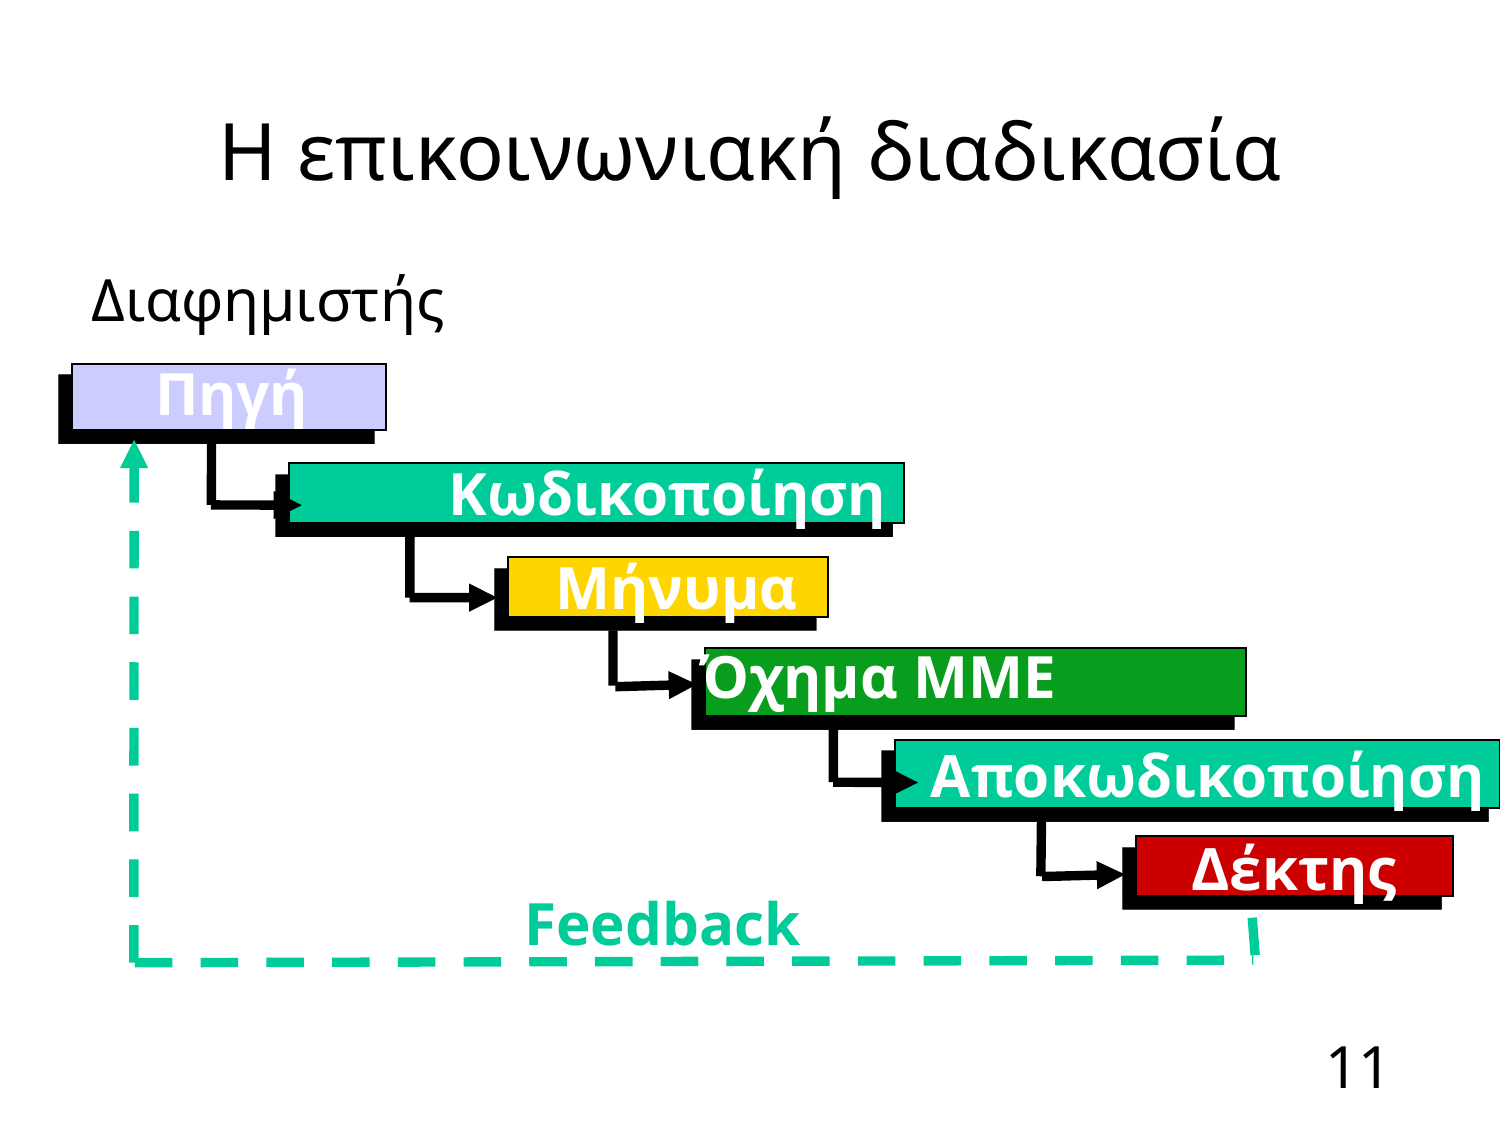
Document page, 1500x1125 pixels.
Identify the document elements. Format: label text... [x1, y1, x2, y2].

text_box Όχημα ΜΜΕ [1260, 633, 1412, 788]
text_box [71, 363, 75, 431]
text_box Πηγή [75, 350, 389, 435]
text_box Διαφημιστής [76, 255, 526, 341]
text_box Αποκωδικοποίηση [1260, 731, 1500, 816]
text_box Δέκτης [1260, 825, 1446, 910]
title Η επικοινωνιακή διαδικασία [0, 99, 1500, 210]
text_box [1446, 835, 1453, 897]
text_box 11 [1310, 1023, 1500, 1118]
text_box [133, 439, 1256, 967]
